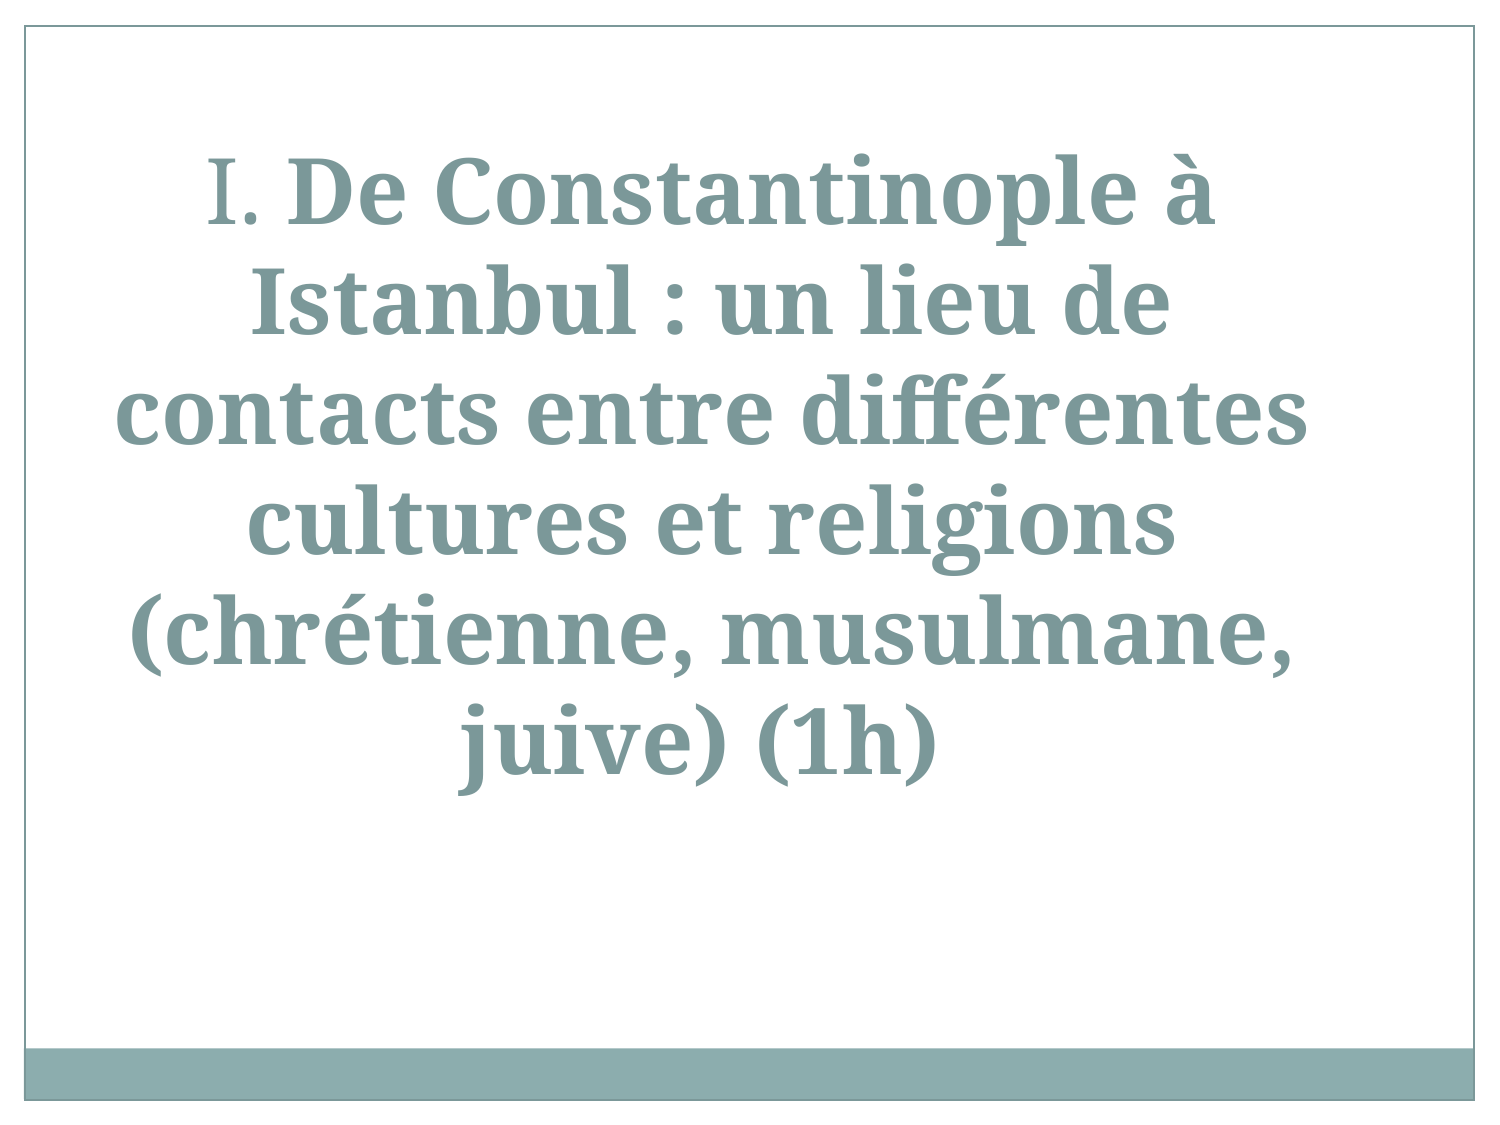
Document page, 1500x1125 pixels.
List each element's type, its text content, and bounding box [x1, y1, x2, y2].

title I. De Constantinople à Istanbul : un lieu de contacts entre différentes cultures et religions (chrétienne, musulmane, juive) (1h) [75, 549, 1350, 800]
